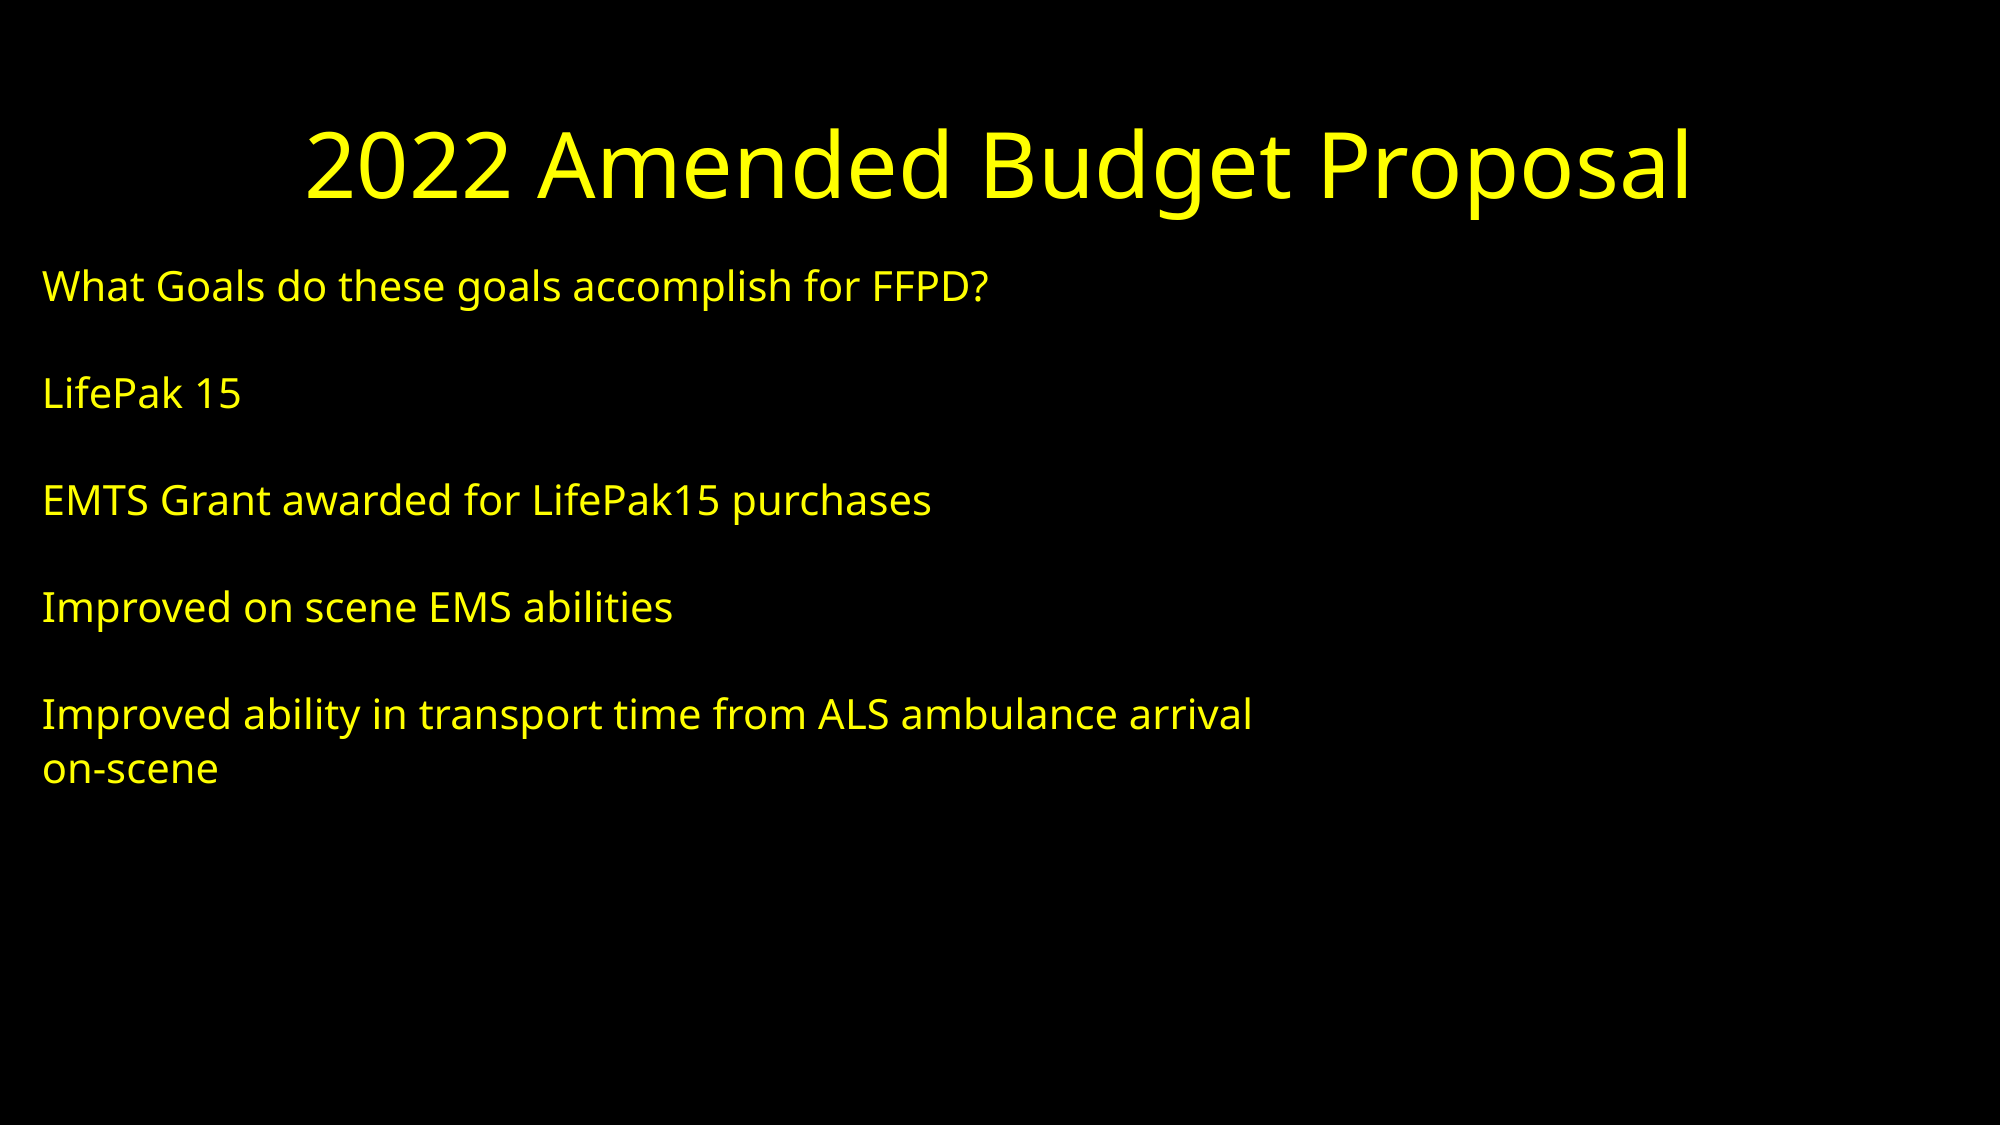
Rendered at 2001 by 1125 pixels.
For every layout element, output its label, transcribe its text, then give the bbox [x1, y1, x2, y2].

text_box What Goals do these goals accomplish for FFPD? LifePak 15 EMTS Grant awarded for LifePak15 purchases Improved on scene EMS abilities Improved ability in transport time from ALS ambulance arrival on-scene [27, 249, 1321, 960]
title 2022 Amended Budget Proposal [137, 59, 1863, 278]
